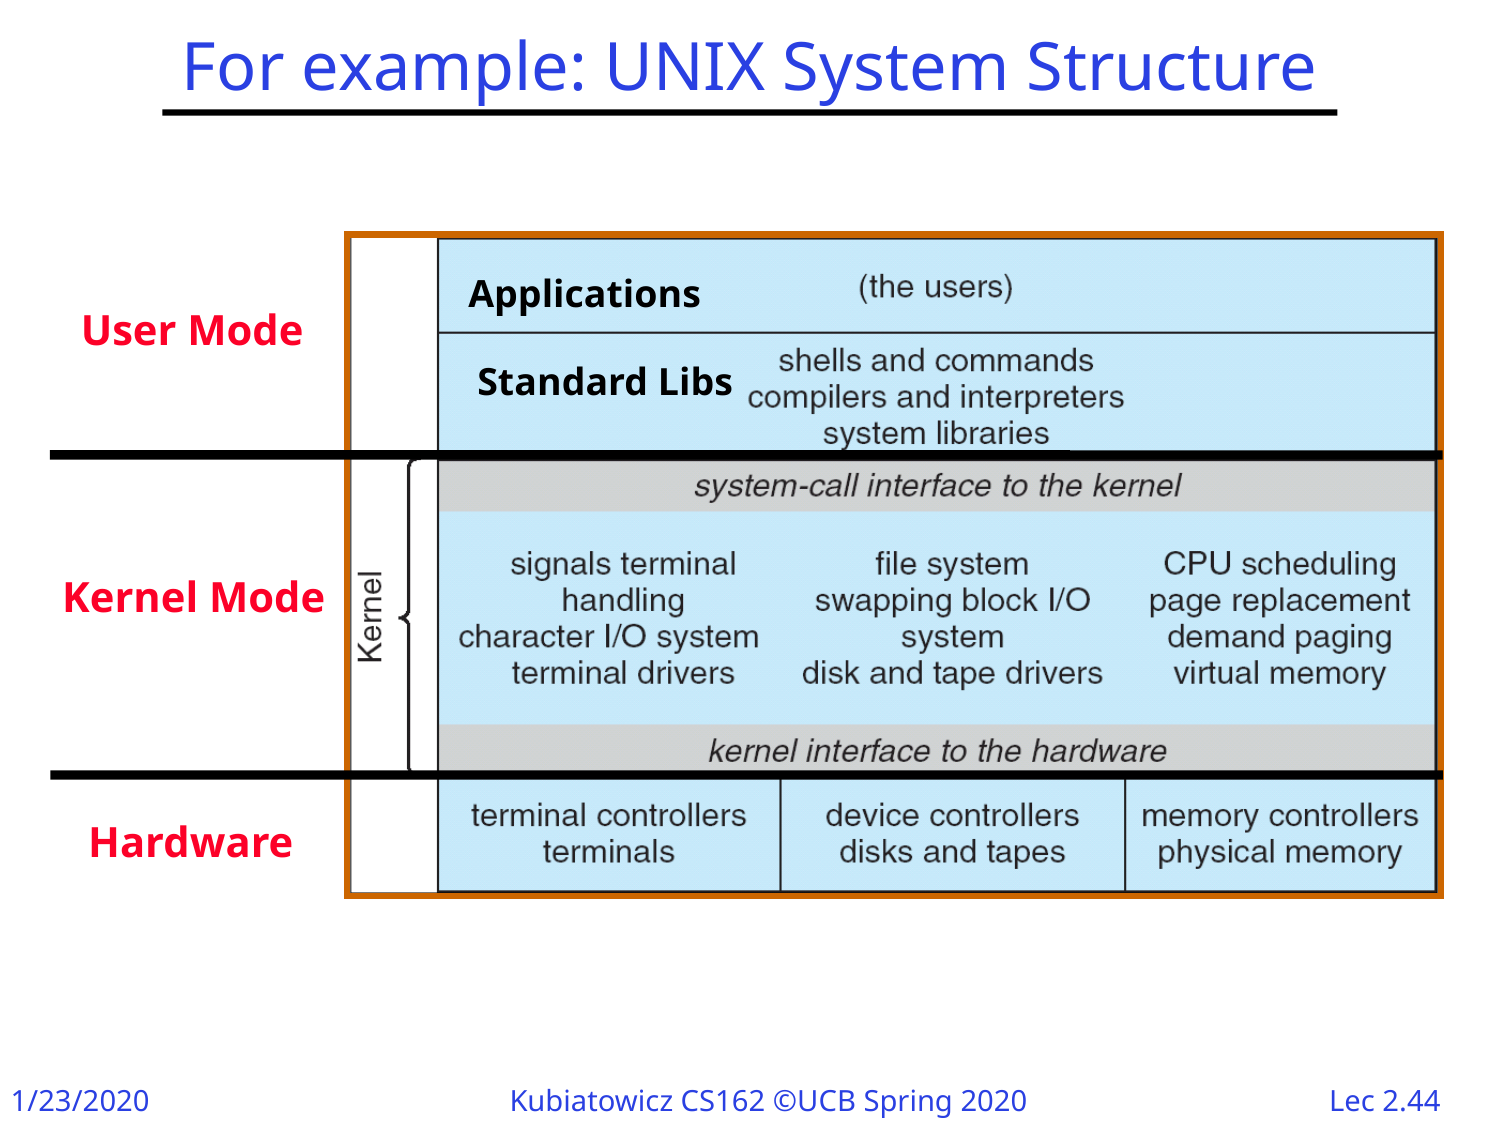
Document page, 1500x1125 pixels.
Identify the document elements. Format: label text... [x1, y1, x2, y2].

title For example: UNIX System Structure [162, 24, 1338, 113]
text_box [49, 237, 1444, 893]
